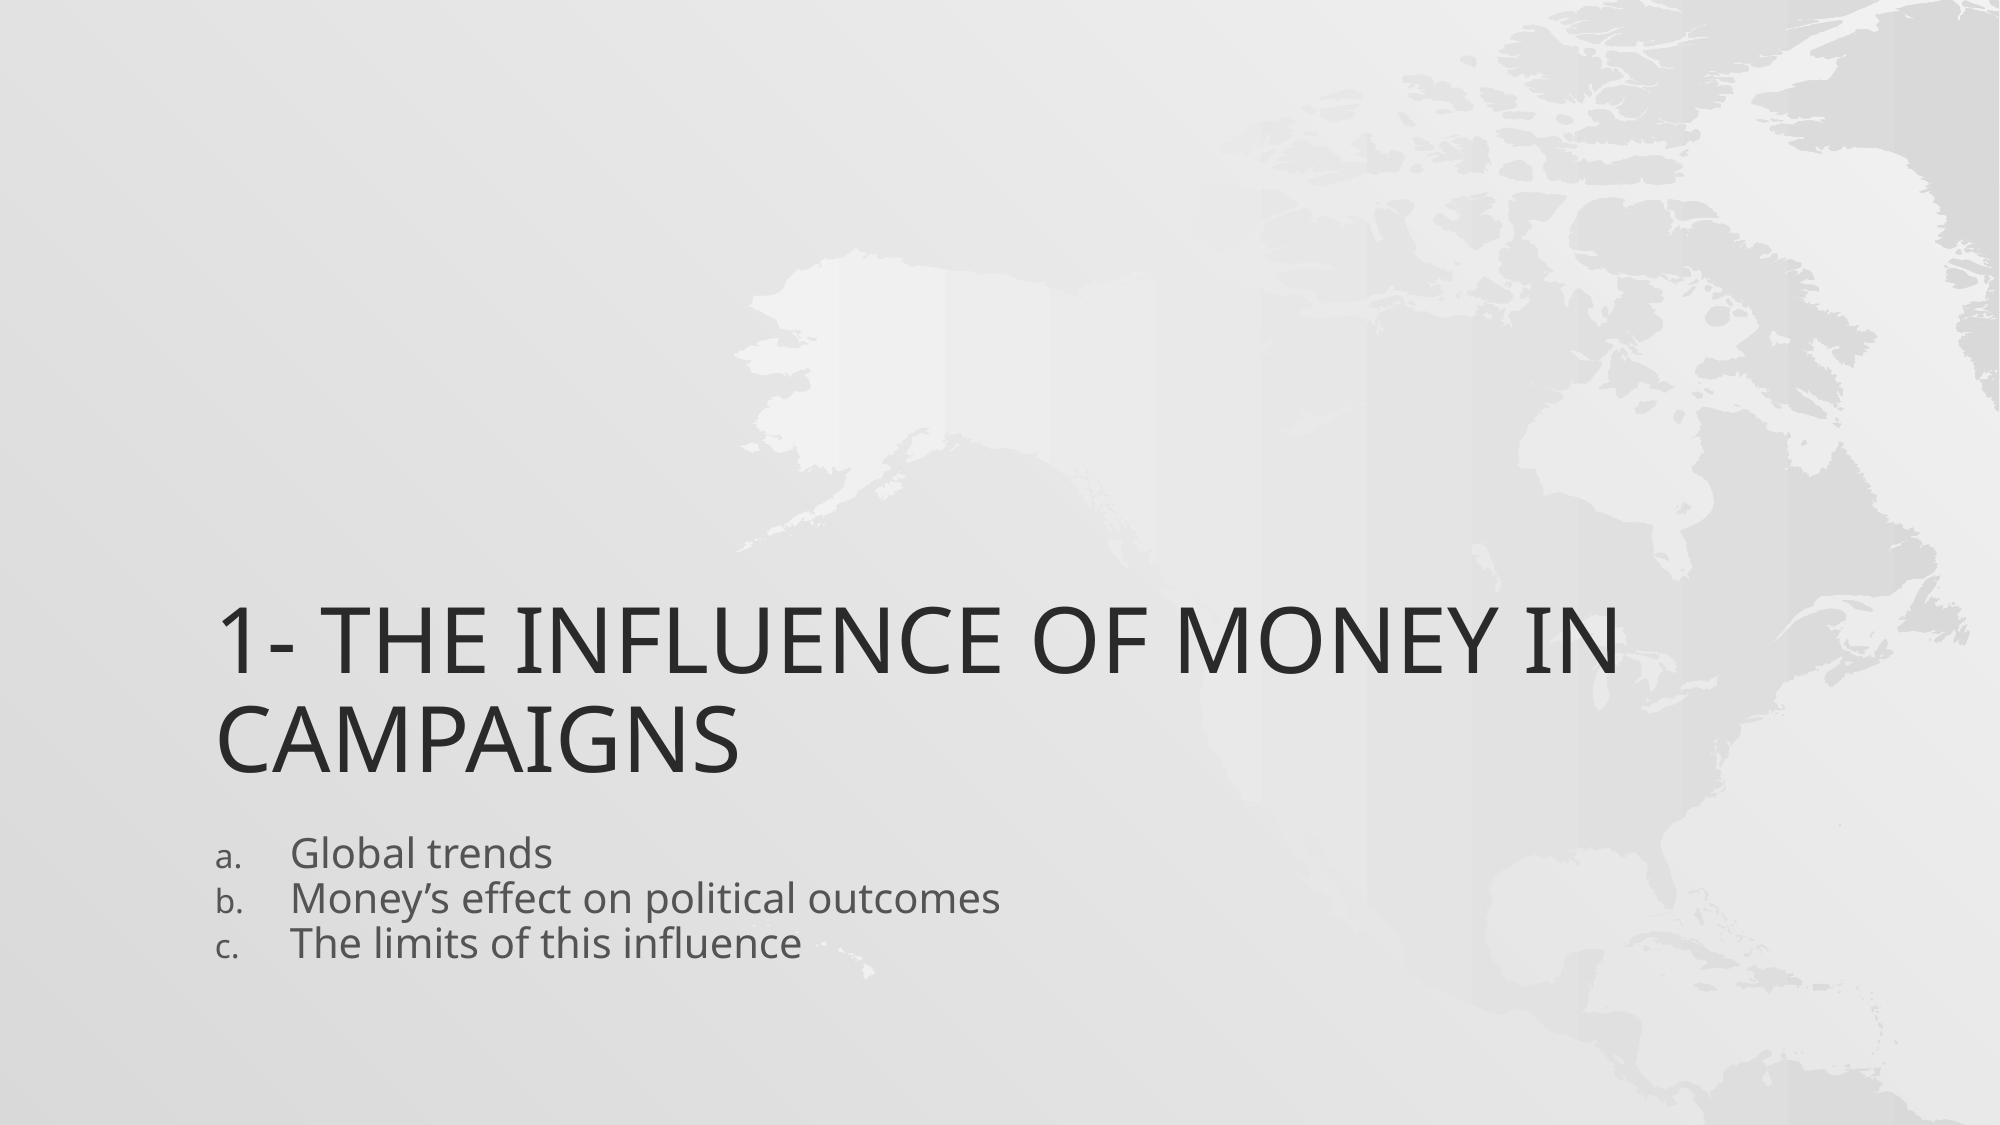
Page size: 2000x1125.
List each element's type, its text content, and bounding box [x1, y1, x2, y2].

subtitle Global trends Money’s effect on political outcomes The limits of this influence [199, 825, 1488, 1013]
title 1- The influence of money in campaigns [199, 299, 1800, 800]
